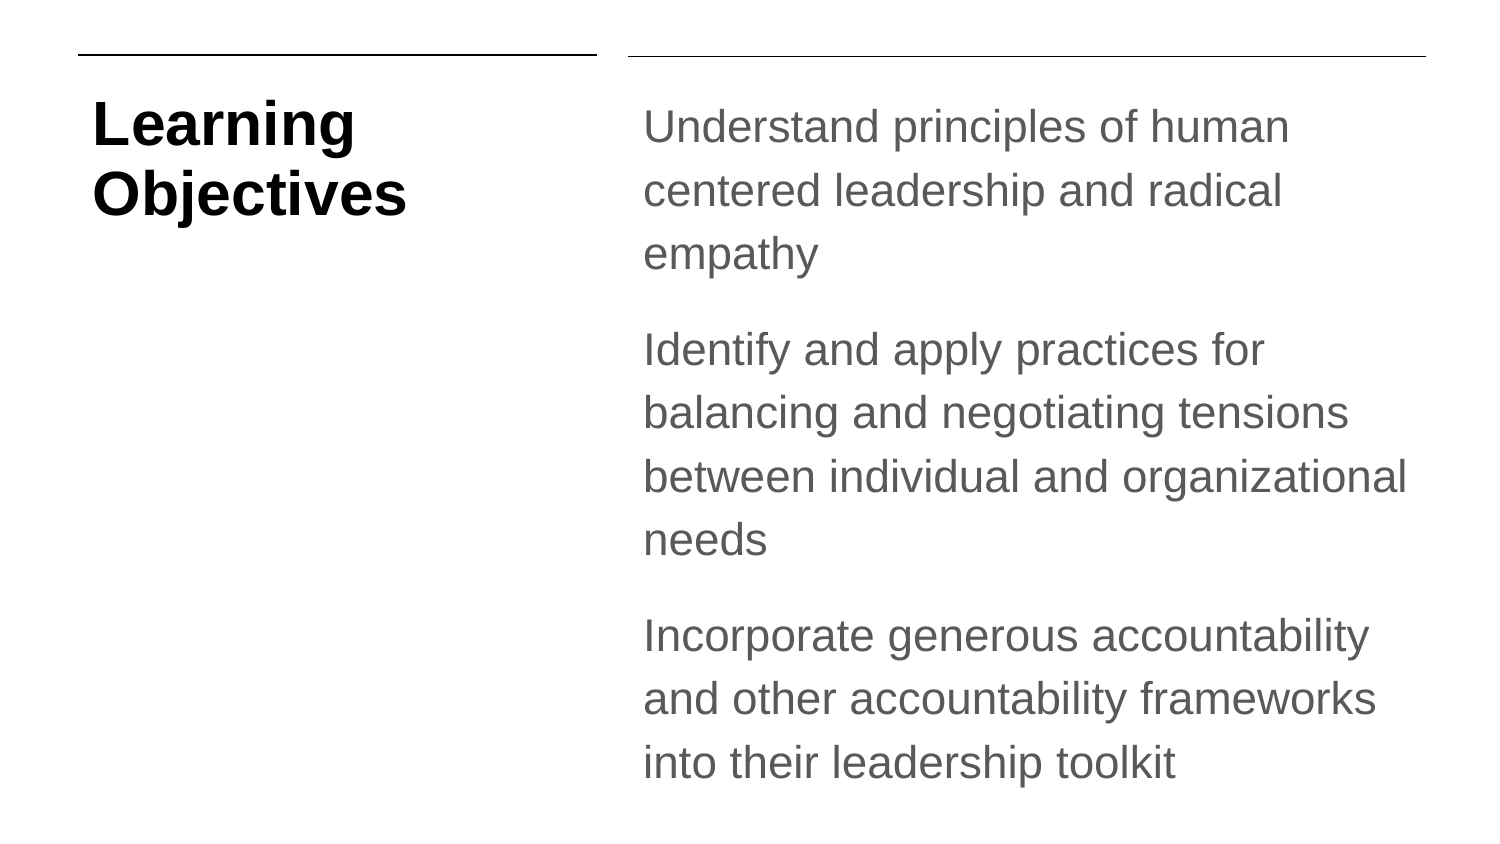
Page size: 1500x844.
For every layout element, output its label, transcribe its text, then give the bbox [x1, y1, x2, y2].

title Learning Objectives [77, 73, 597, 413]
list Understand principles of human centered leadership and radical empathy Identify and apply practices for balancing and negotiating tensions between individual and organizational needs Incorporate generous accountability and other accountability frameworks into their leadership toolkit [628, 73, 1426, 749]
